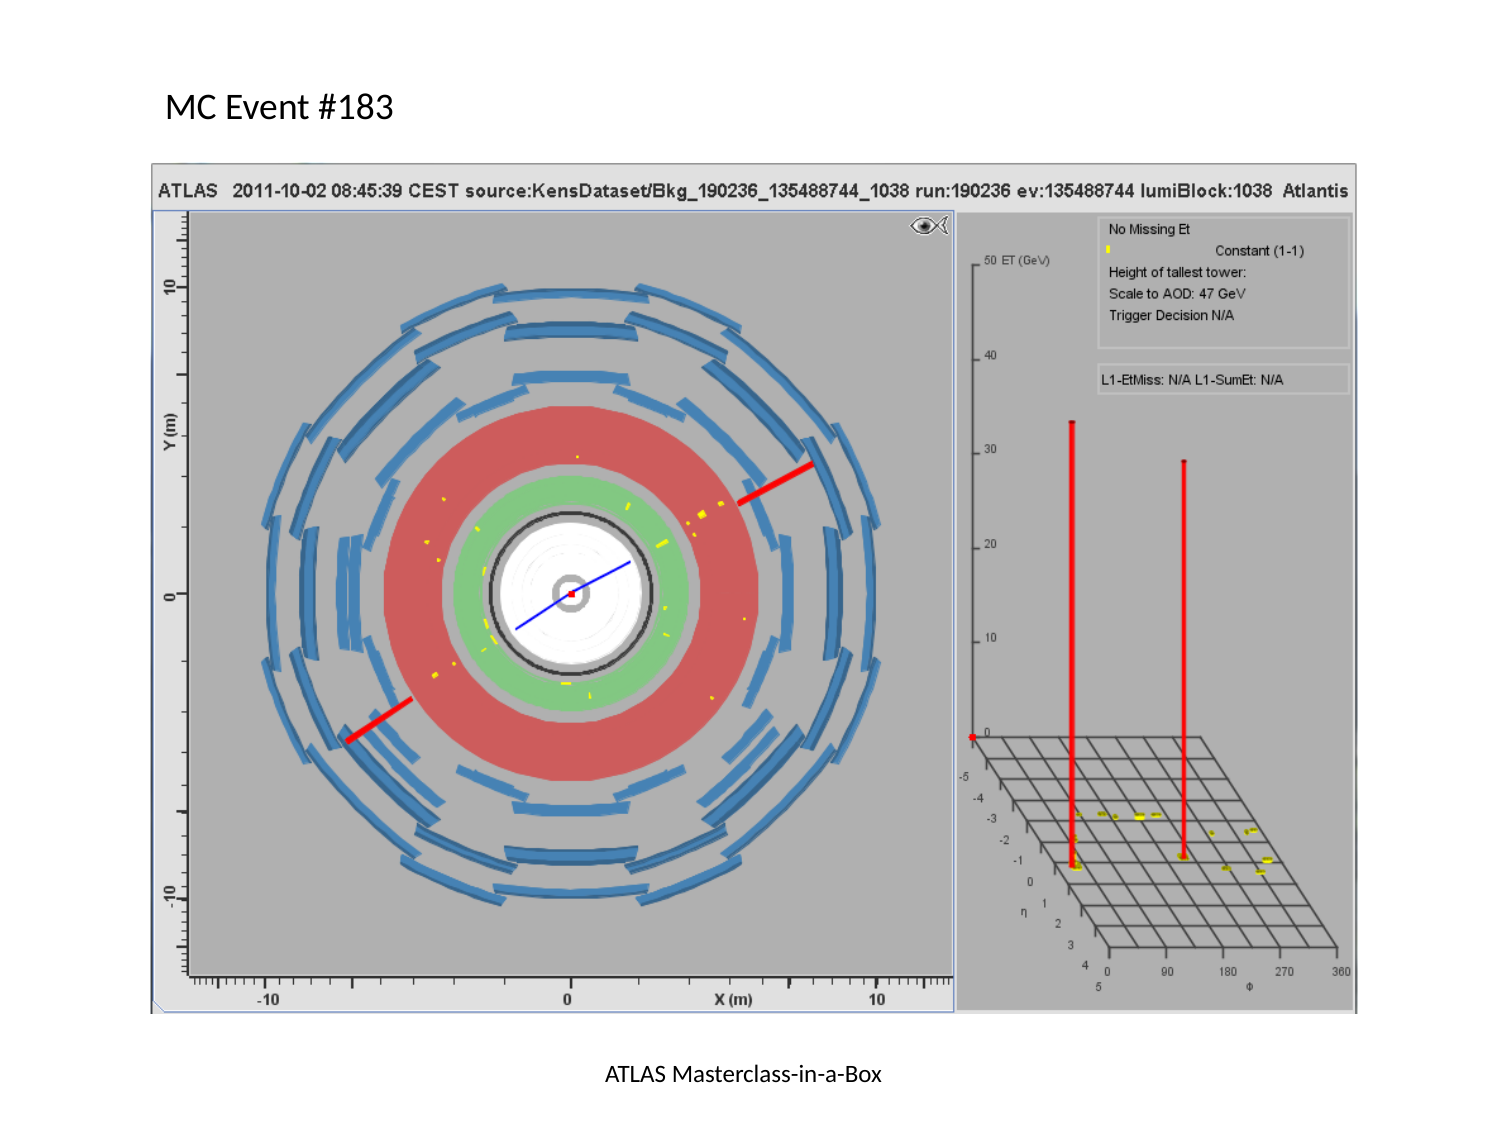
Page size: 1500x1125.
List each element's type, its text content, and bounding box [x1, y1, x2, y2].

picture [149, 162, 1358, 1014]
text_box MC Event #183 [149, 74, 463, 135]
